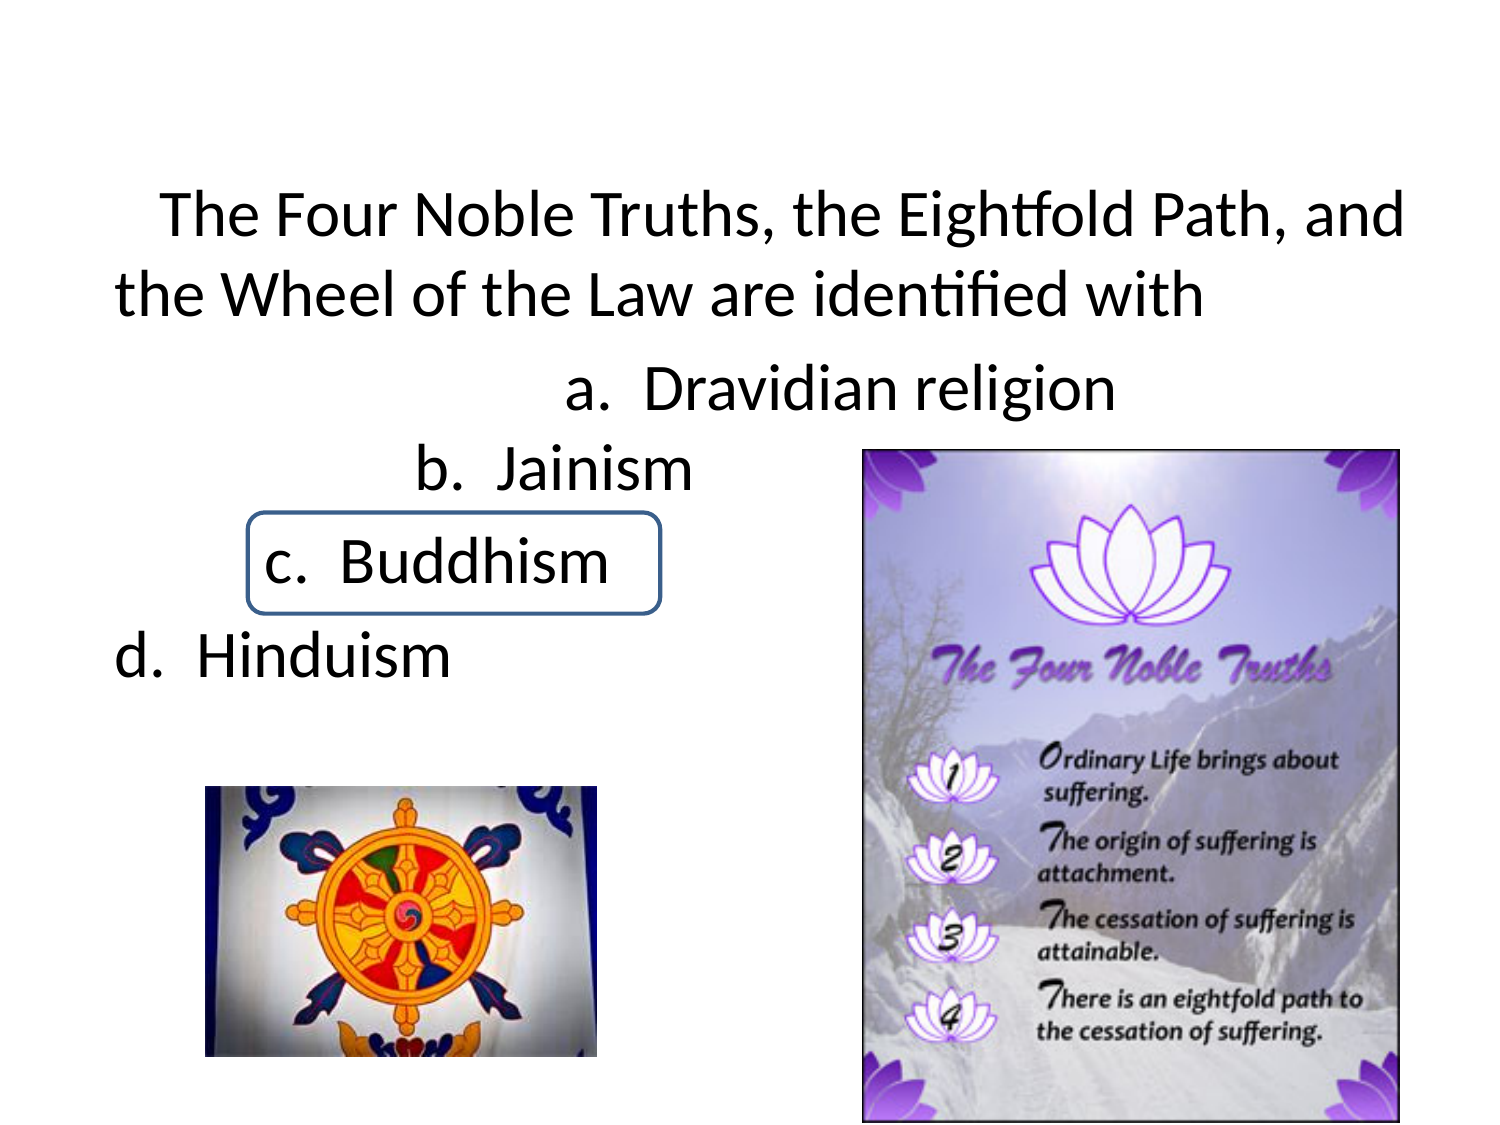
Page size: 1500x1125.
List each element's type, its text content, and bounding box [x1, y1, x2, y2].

picture [862, 449, 1401, 1124]
text_box [245, 510, 663, 616]
picture [205, 786, 597, 1057]
list The Four Noble Truths, the Eightfold Path, and the Wheel of the Law are identified with a. Dravidian religion b. Jainism c. Buddhism d. Hinduism [99, 162, 1450, 930]
